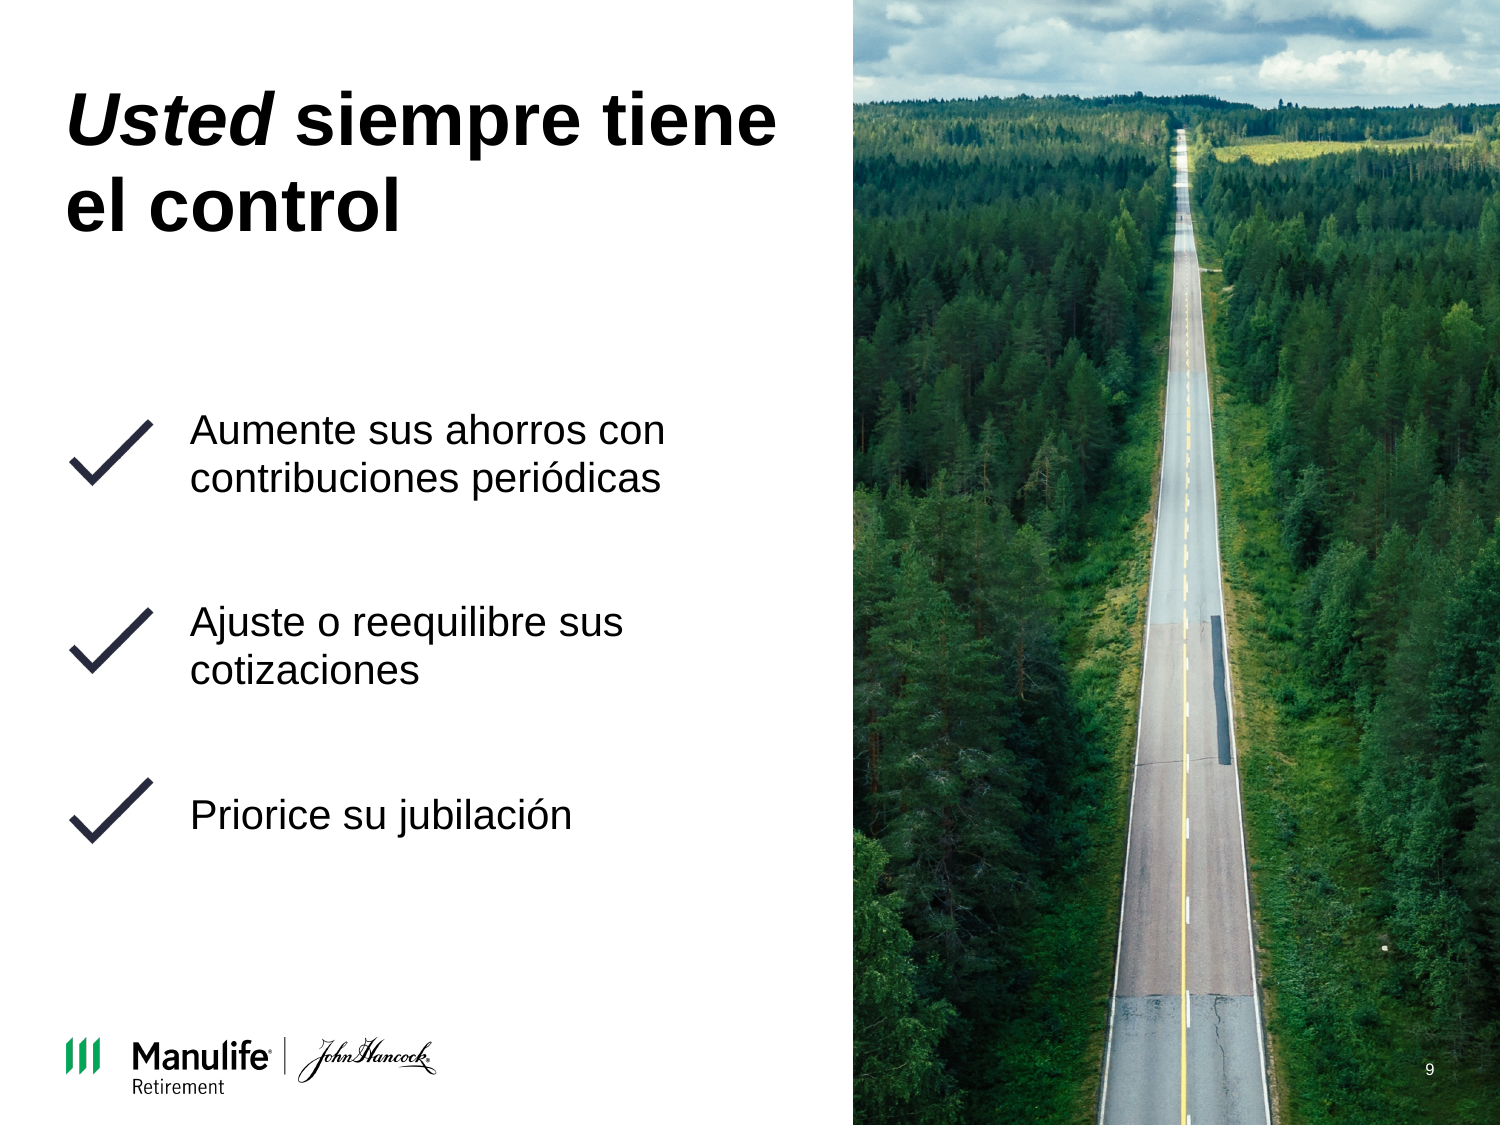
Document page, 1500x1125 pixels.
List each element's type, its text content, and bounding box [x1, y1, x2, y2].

list Aumente sus ahorros con contribuciones periódicas Ajuste o reequilibre sus cotizaciones Priorice su jubilación [190, 345, 699, 901]
picture [64, 761, 158, 856]
picture [64, 1037, 438, 1094]
picture [64, 591, 158, 686]
picture [64, 403, 158, 498]
picture [853, 0, 1500, 1125]
title Usted siempre tiene el control [65, 77, 853, 208]
